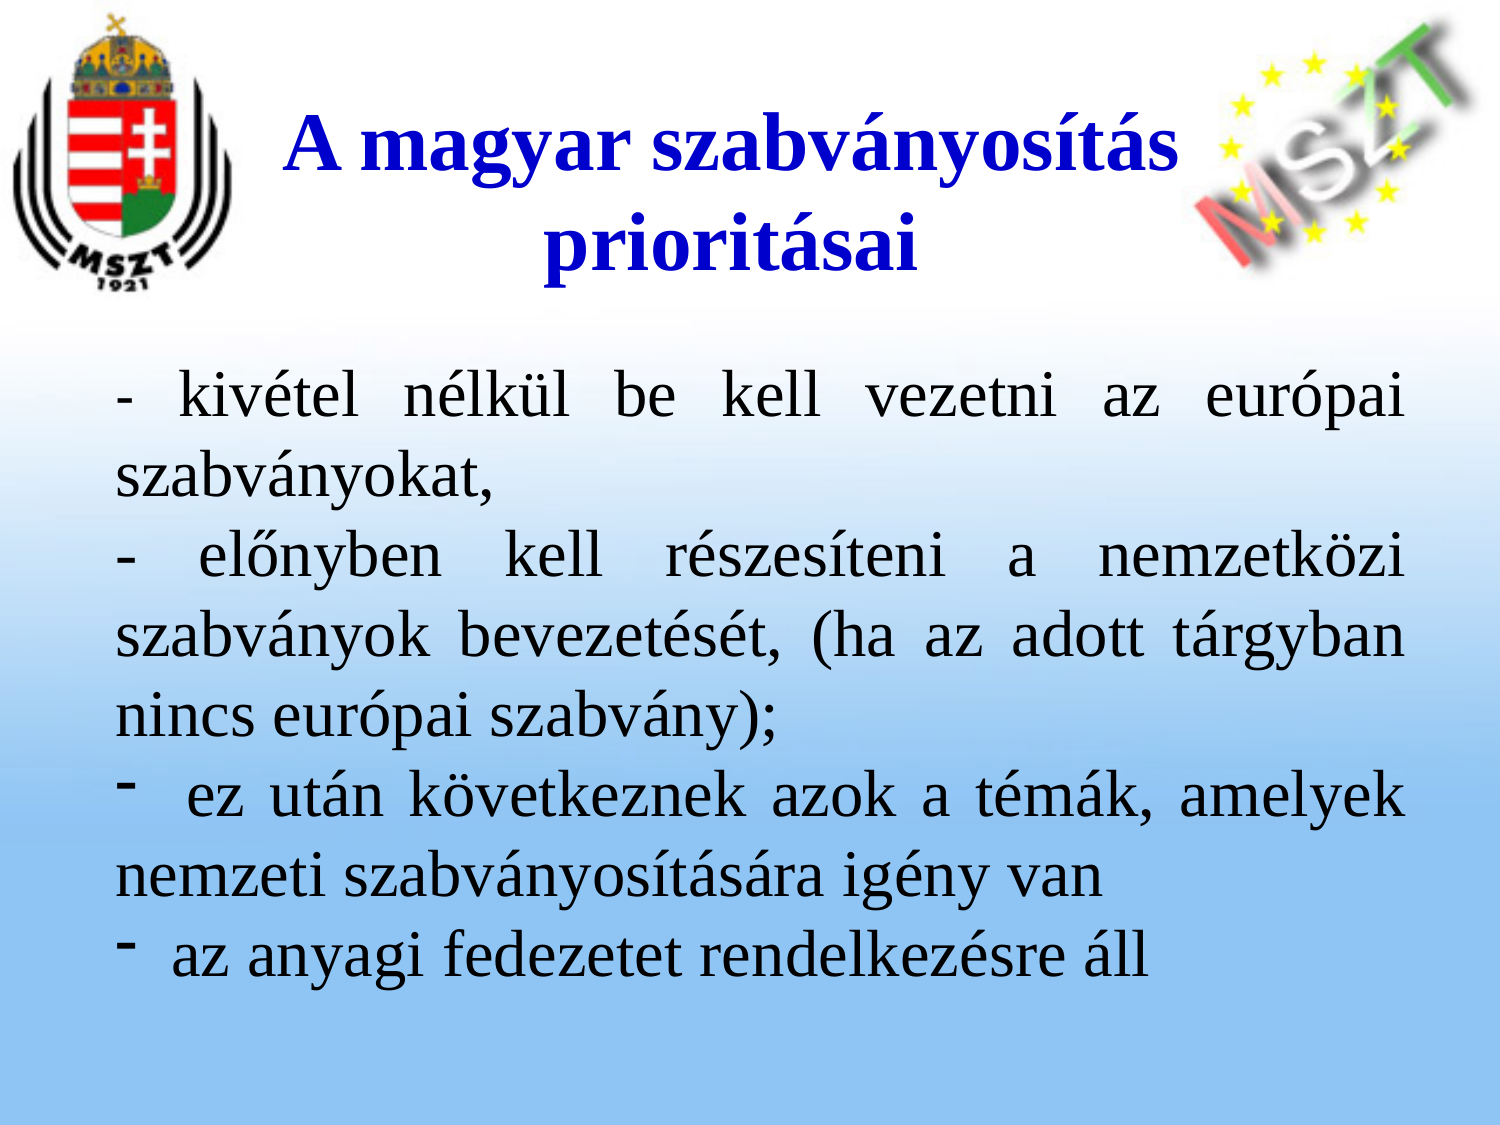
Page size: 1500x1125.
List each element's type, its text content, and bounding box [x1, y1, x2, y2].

text_box - kivétel nélkül be kell vezetni az európai szabványokat, - előnyben kell részesíteni a nemzetközi szabványok bevezetését, (ha az adott tárgyban nincs európai szabvány); ez után következnek azok a témák, amelyek nemzeti szabványosítására igény van az anyagi fedezetet rendelkezésre áll [100, 342, 1424, 998]
text_box A magyar szabványosítás prioritásai [242, 79, 1242, 295]
picture [0, 0, 1500, 1125]
